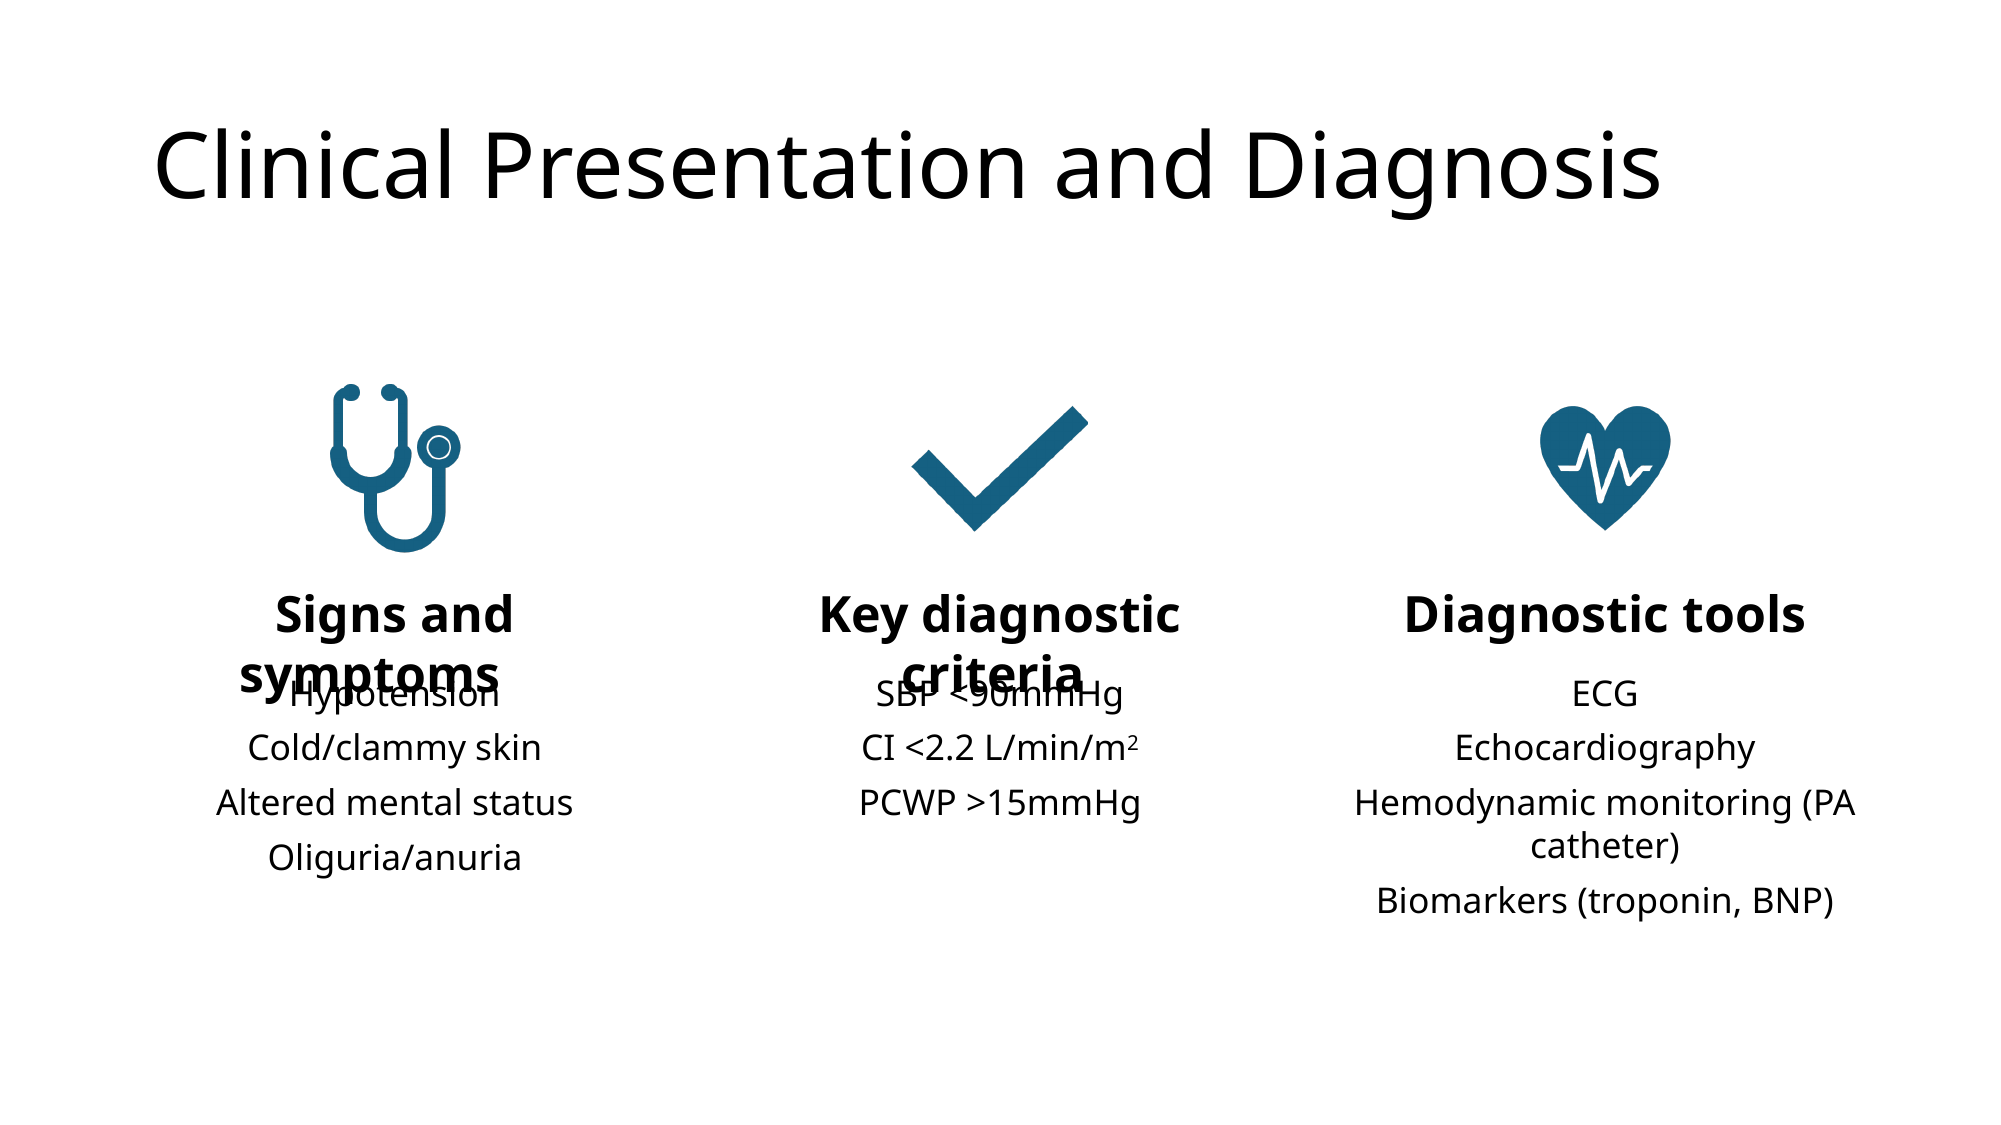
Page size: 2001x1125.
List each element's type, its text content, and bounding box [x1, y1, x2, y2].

title Clinical Presentation and Diagnosis [137, 59, 1863, 278]
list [136, 298, 1863, 1014]
